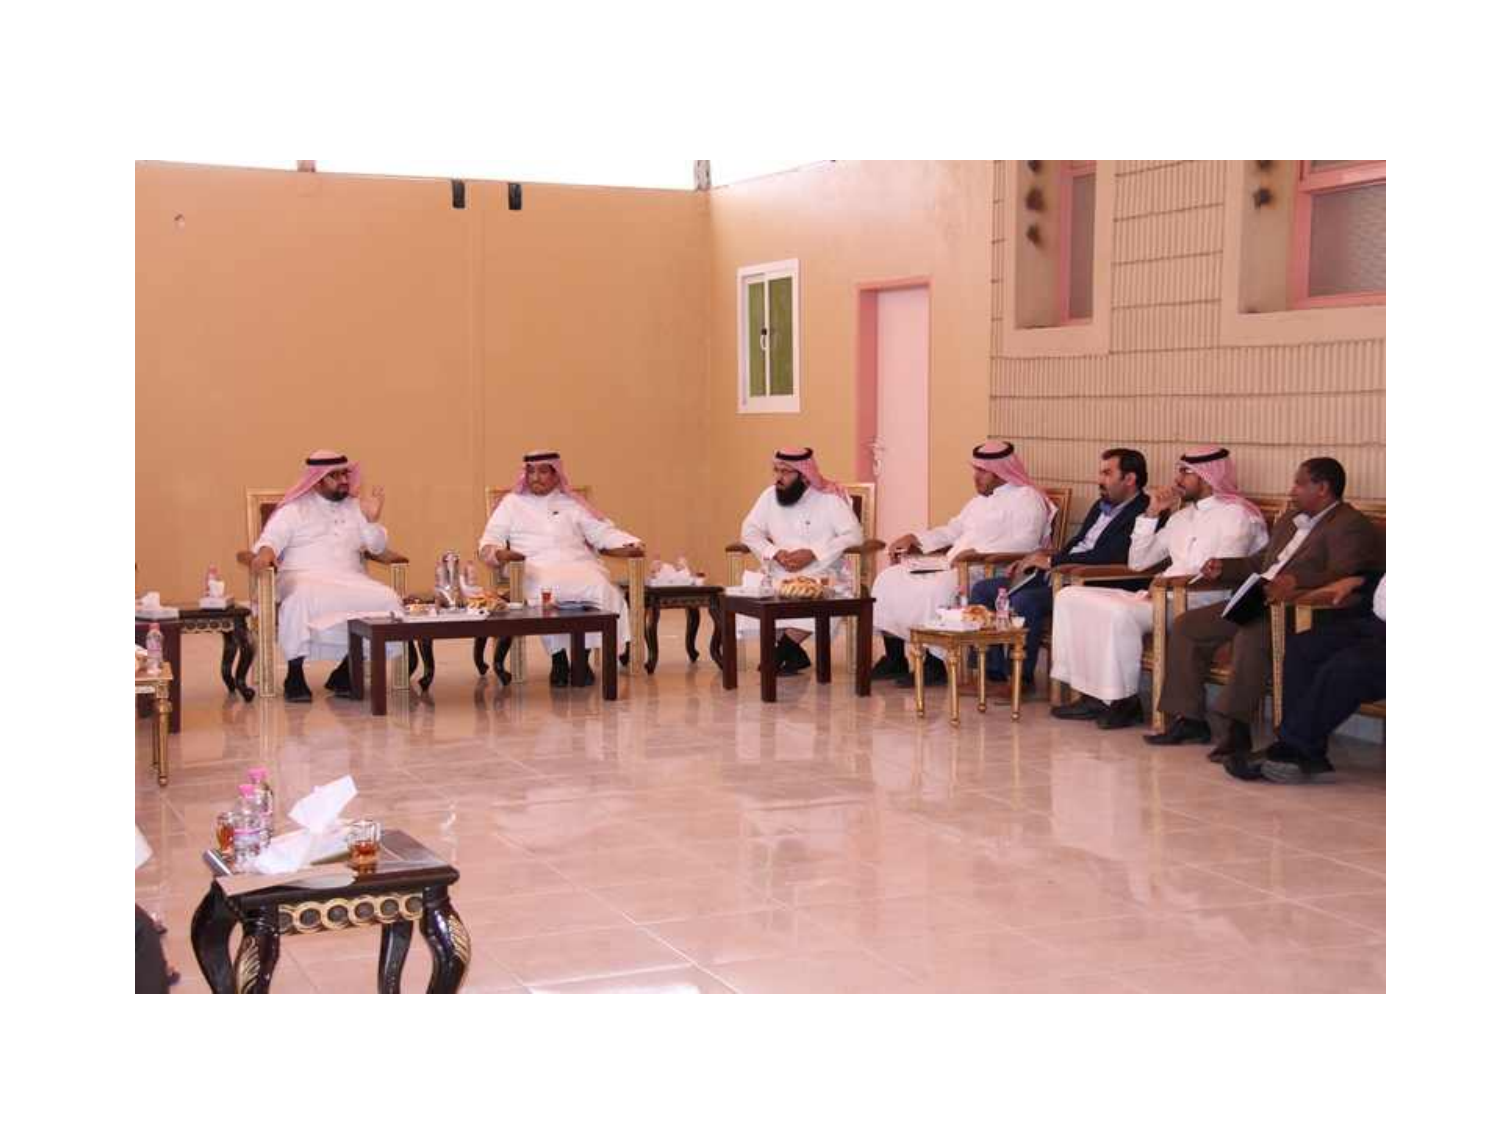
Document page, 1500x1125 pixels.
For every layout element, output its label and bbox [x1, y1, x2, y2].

picture [135, 160, 1386, 994]
